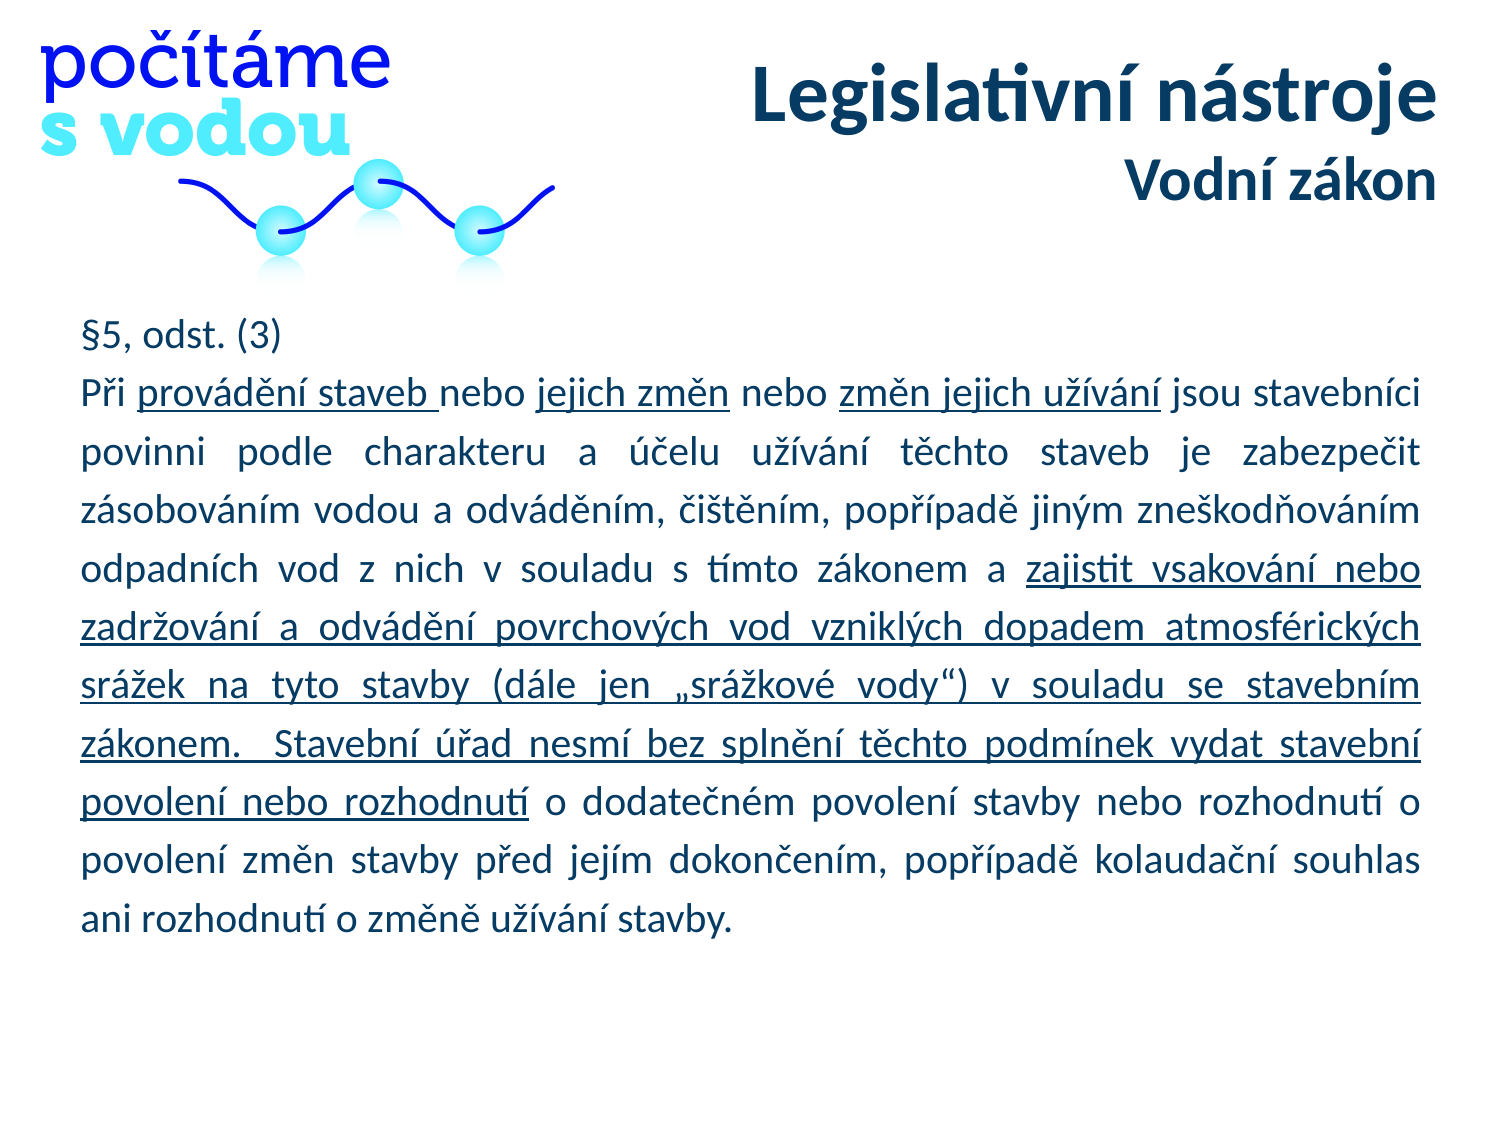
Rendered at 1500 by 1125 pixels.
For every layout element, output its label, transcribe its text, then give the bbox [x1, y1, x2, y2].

table_header §5, odst. (3) Při provádění staveb nebo jejich změn nebo změn jejich užívání jsou stavebníci povinni podle charakteru a účelu užívání těchto staveb je zabezpečit zásobováním vodou a odváděním, čištěním, popřípadě jiným zneškodňováním odpadních vod z nich v souladu s tímto zákonem a zajistit vsakování nebo zadržování a odvádění povrchových vod vzniklých dopadem atmosférických srážek na tyto stavby (dále jen „srážkové vody“) v souladu se stavebním zákonem. Stavební úřad nesmí bez splnění těchto podmínek vydat stavební povolení nebo rozhodnutí o dodatečném povolení stavby nebo rozhodnutí o povolení změn stavby před jejím dokončením, popřípadě kolaudační souhlas ani rozhodnutí o změně užívání stavby. [65, 310, 1436, 1125]
picture [41, 30, 555, 305]
text_box Legislativní nástroje Vodní zákon [584, 30, 1454, 398]
